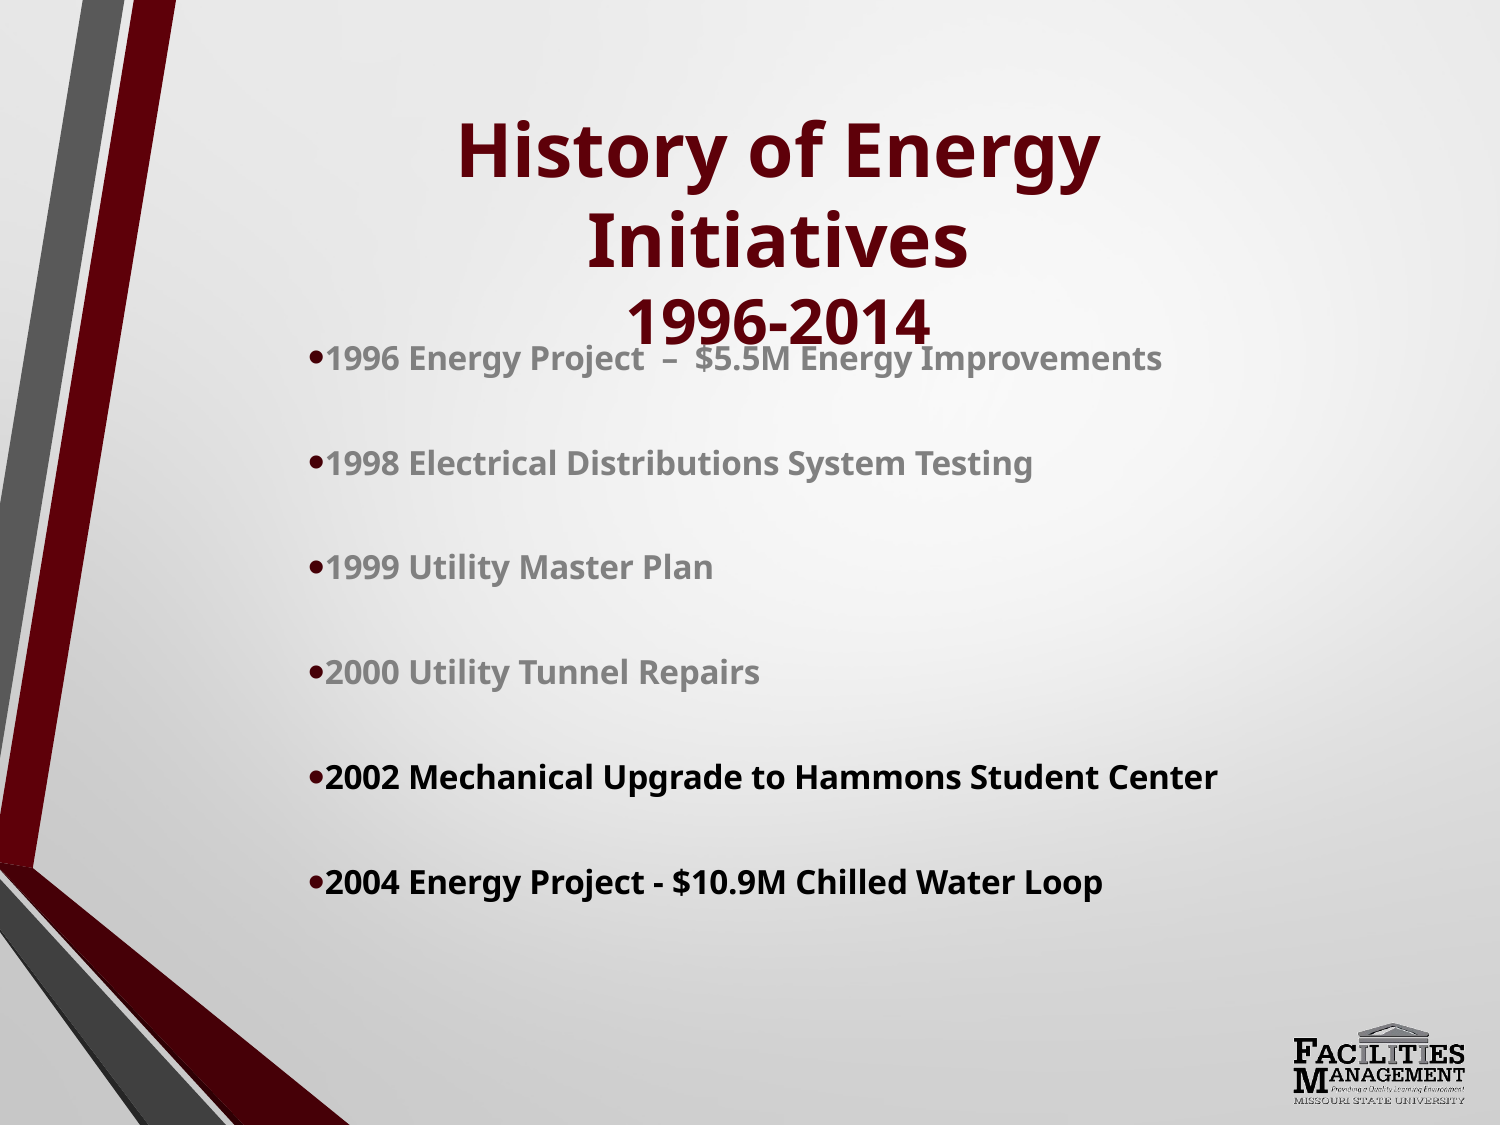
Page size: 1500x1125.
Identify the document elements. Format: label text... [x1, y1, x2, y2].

text_box History of Energy Initiatives 1996-2014 [267, 94, 1290, 315]
picture [1289, 1018, 1467, 1109]
list 1996 Energy Project – $5.5M Energy Improvements 1998 Electrical Distributions System Testing 1999 Utility Master Plan 2000 Utility Tunnel Repairs 2002 Mechanical Upgrade to Hammons Student Center 2004 Energy Project - $10.9M Chilled Water Loop [292, 315, 1265, 1046]
